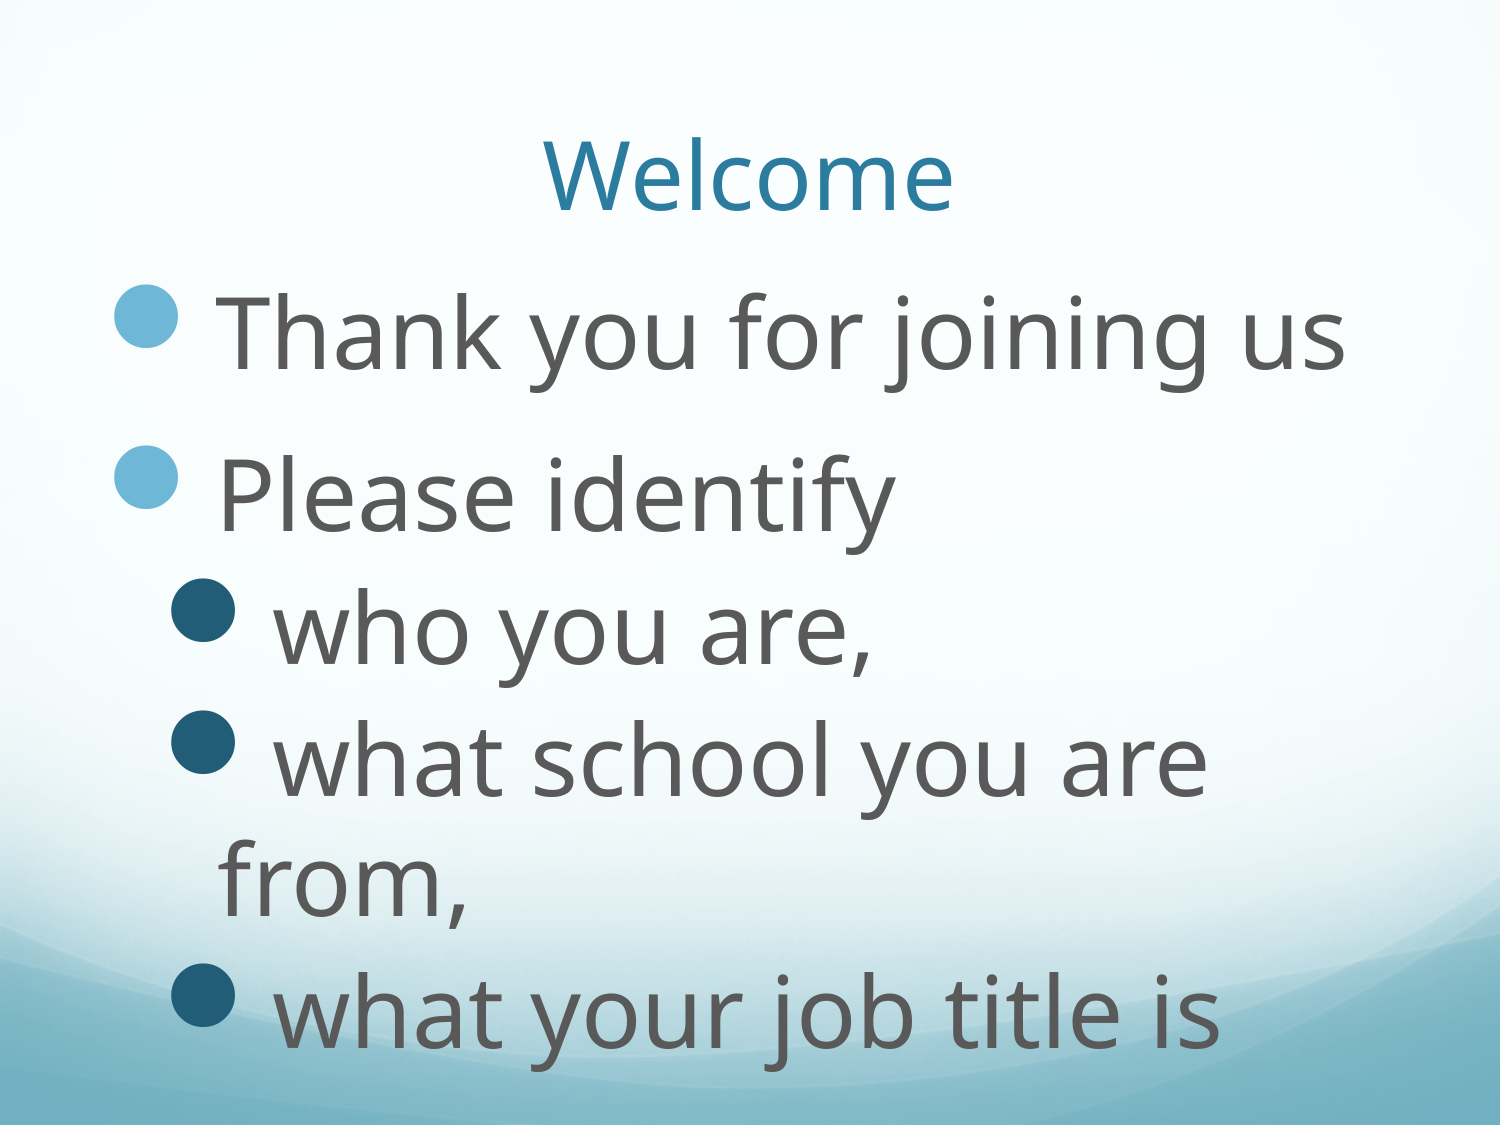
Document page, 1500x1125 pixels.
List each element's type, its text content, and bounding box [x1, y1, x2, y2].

list Thank you for joining us Please identify who you are, what school you are from, what your job title is [90, 262, 1410, 975]
title Welcome [90, 17, 1410, 237]
